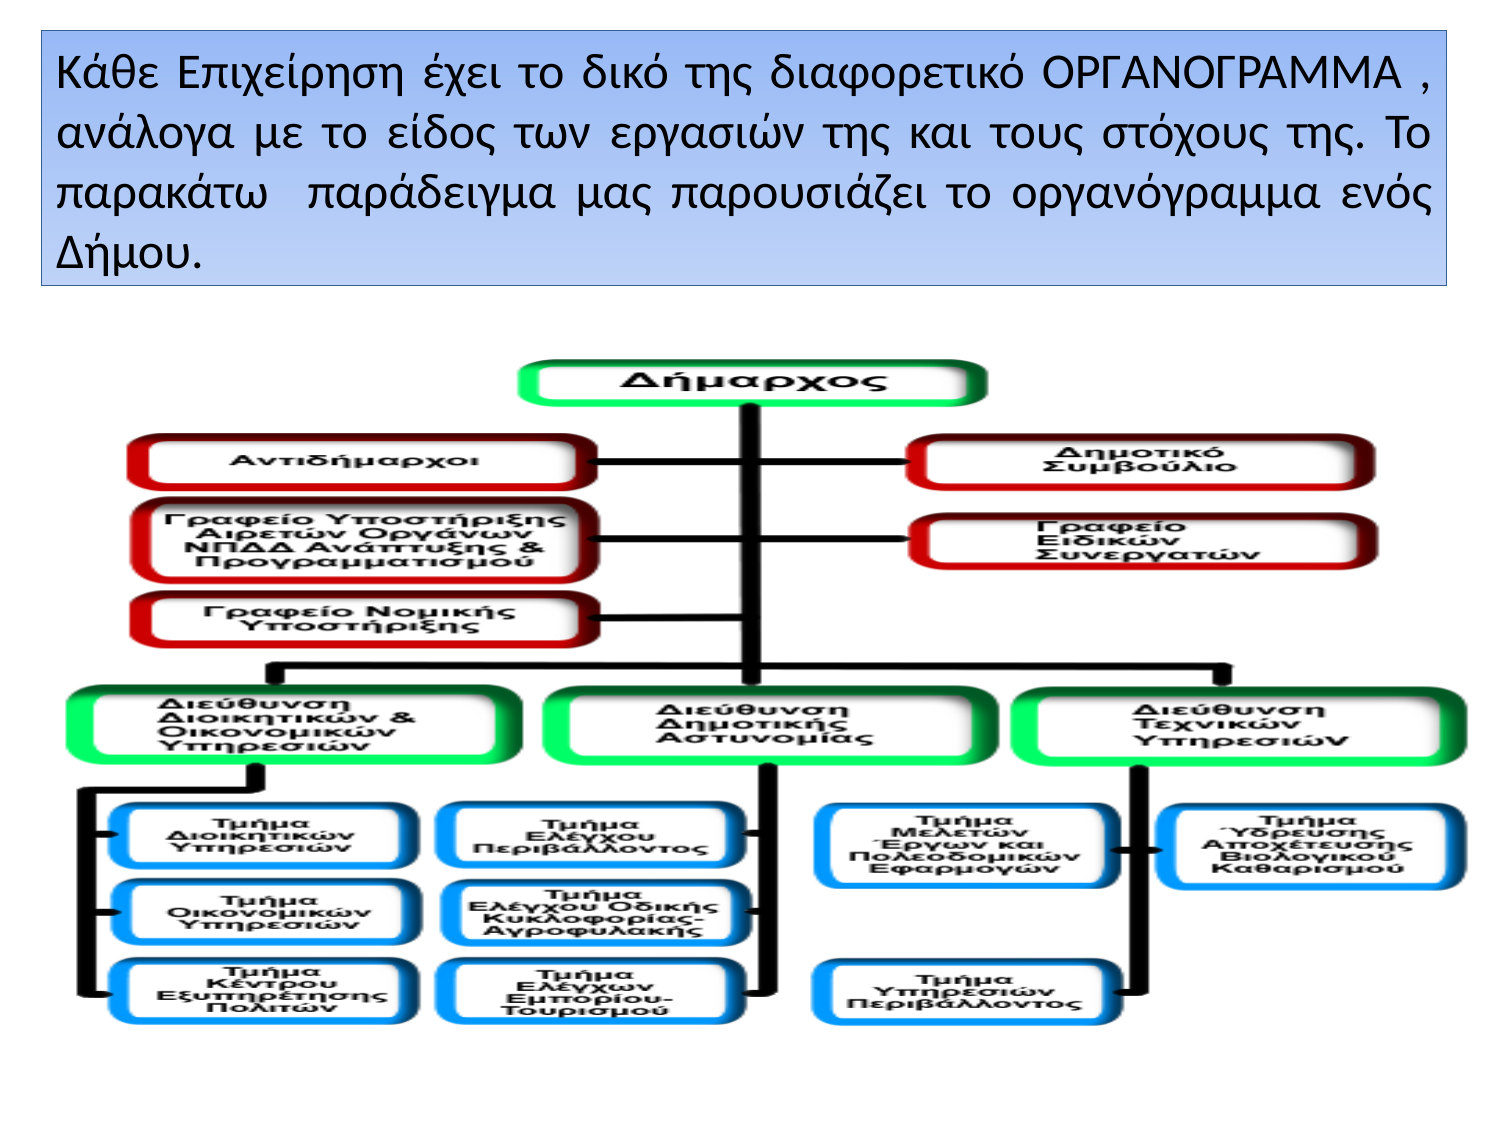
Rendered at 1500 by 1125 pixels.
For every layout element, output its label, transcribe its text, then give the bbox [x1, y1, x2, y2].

picture [64, 314, 1471, 1083]
text_box Κάθε Επιχείρηση έχει το δικό της διαφορετικό ΟΡΓΑΝΟΓΡΑΜΜΑ , ανάλογα με το είδος των εργασιών της και τους στόχους της. Το παρακάτω παράδειγμα μας παρουσιάζει το οργανόγραμμα ενός Δήμου. [41, 30, 1447, 286]
